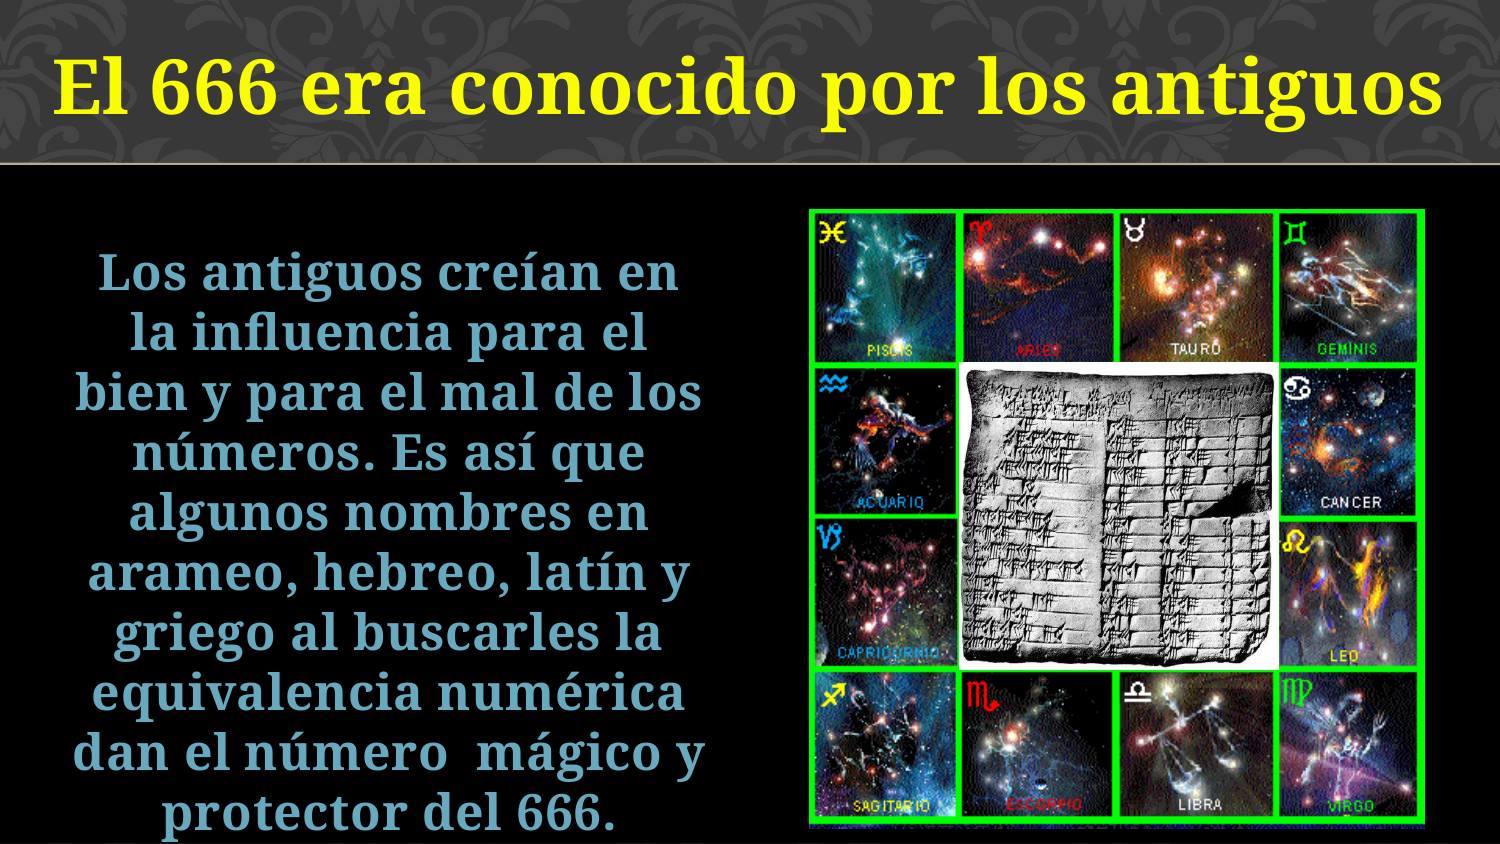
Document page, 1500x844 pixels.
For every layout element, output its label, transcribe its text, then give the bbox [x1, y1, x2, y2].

text_box El 666 era conocido por los antiguos [17, 31, 1482, 188]
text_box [808, 209, 1425, 829]
list Los antiguos creían en la influencia para el bien y para el mal de los números. Es así que algunos nombres en arameo, hebreo, latín y griego al buscarles la equivalencia numérica dan el número mágico y protector del 666. [53, 232, 727, 719]
